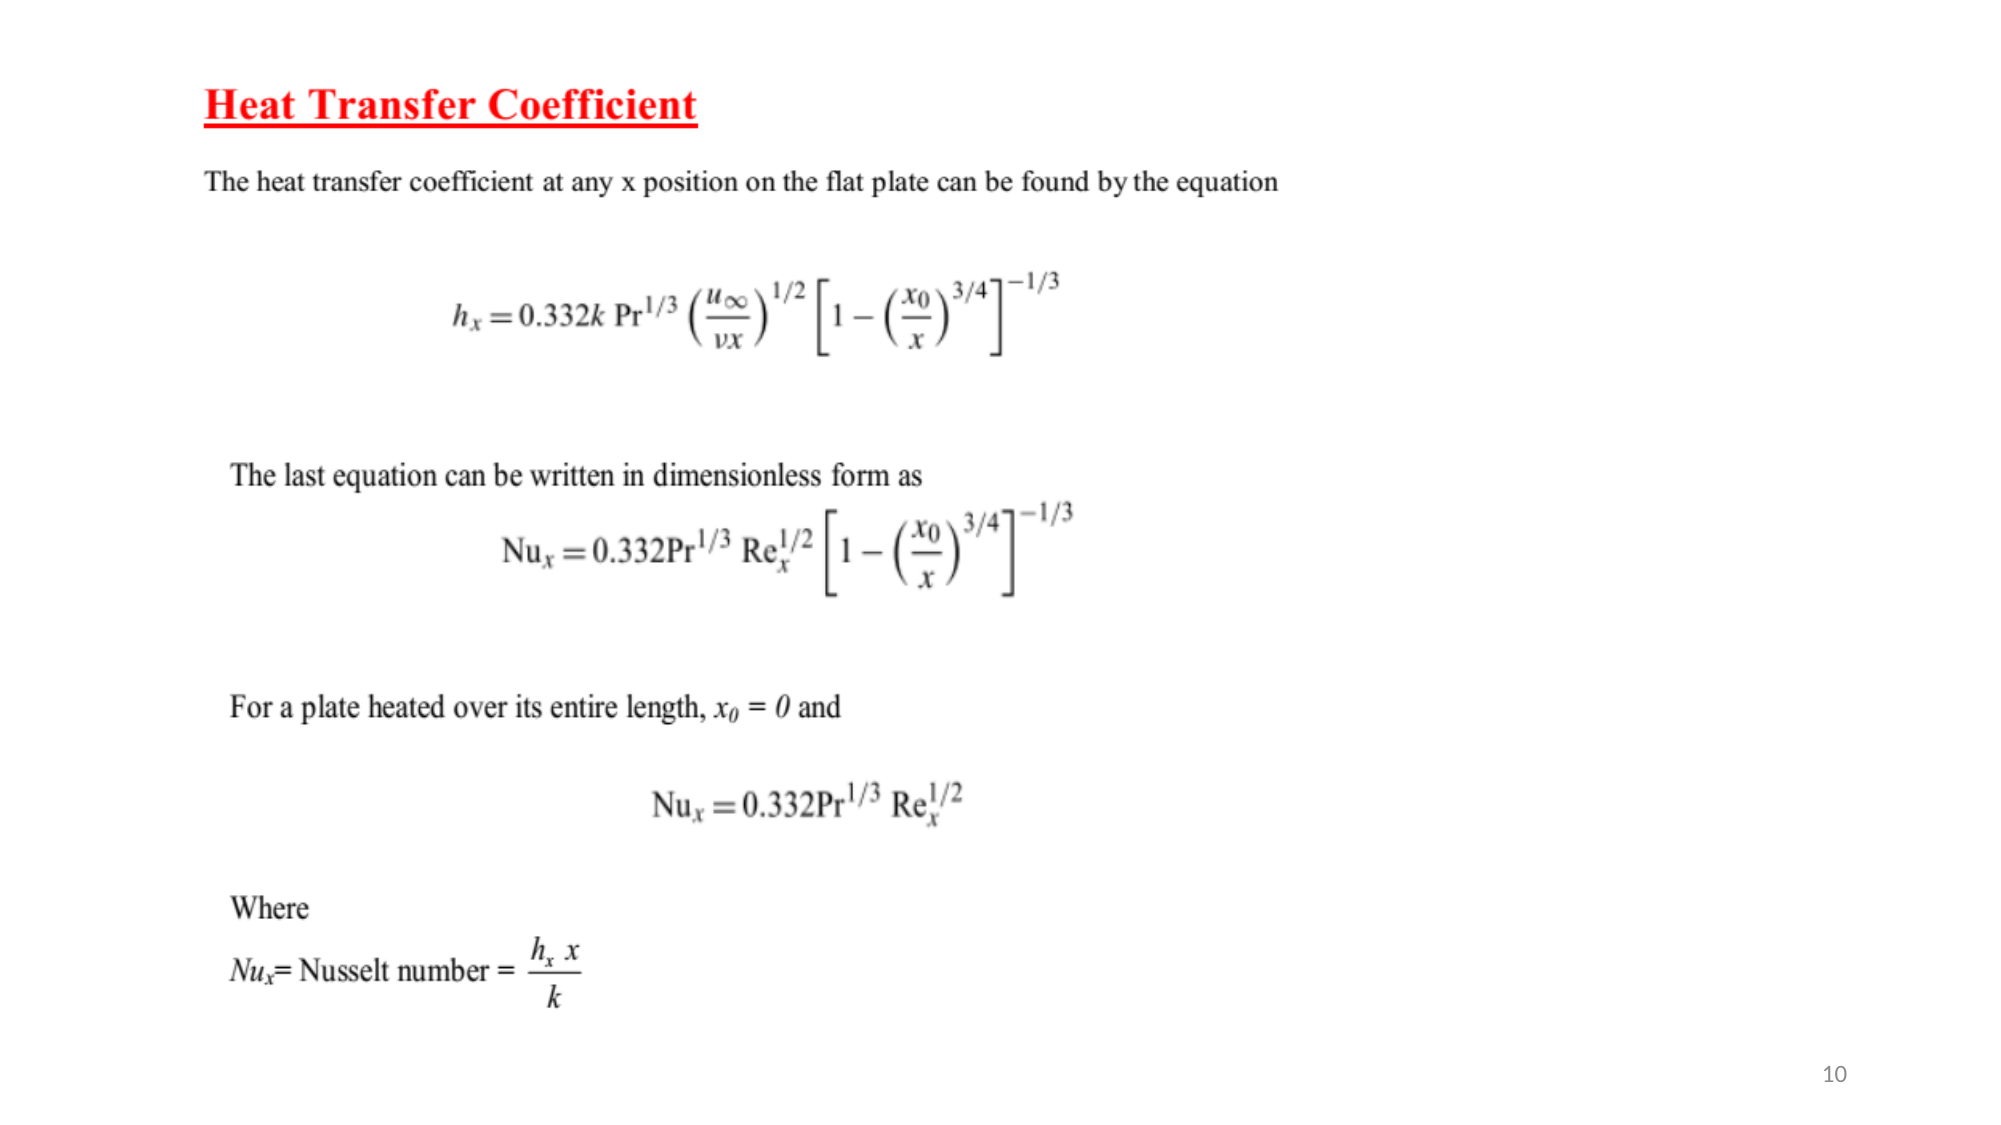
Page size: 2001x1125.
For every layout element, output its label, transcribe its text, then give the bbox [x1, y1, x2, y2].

slide_number 10 [1412, 1042, 1863, 1103]
picture [165, 58, 1335, 390]
picture [182, 438, 1351, 1033]
